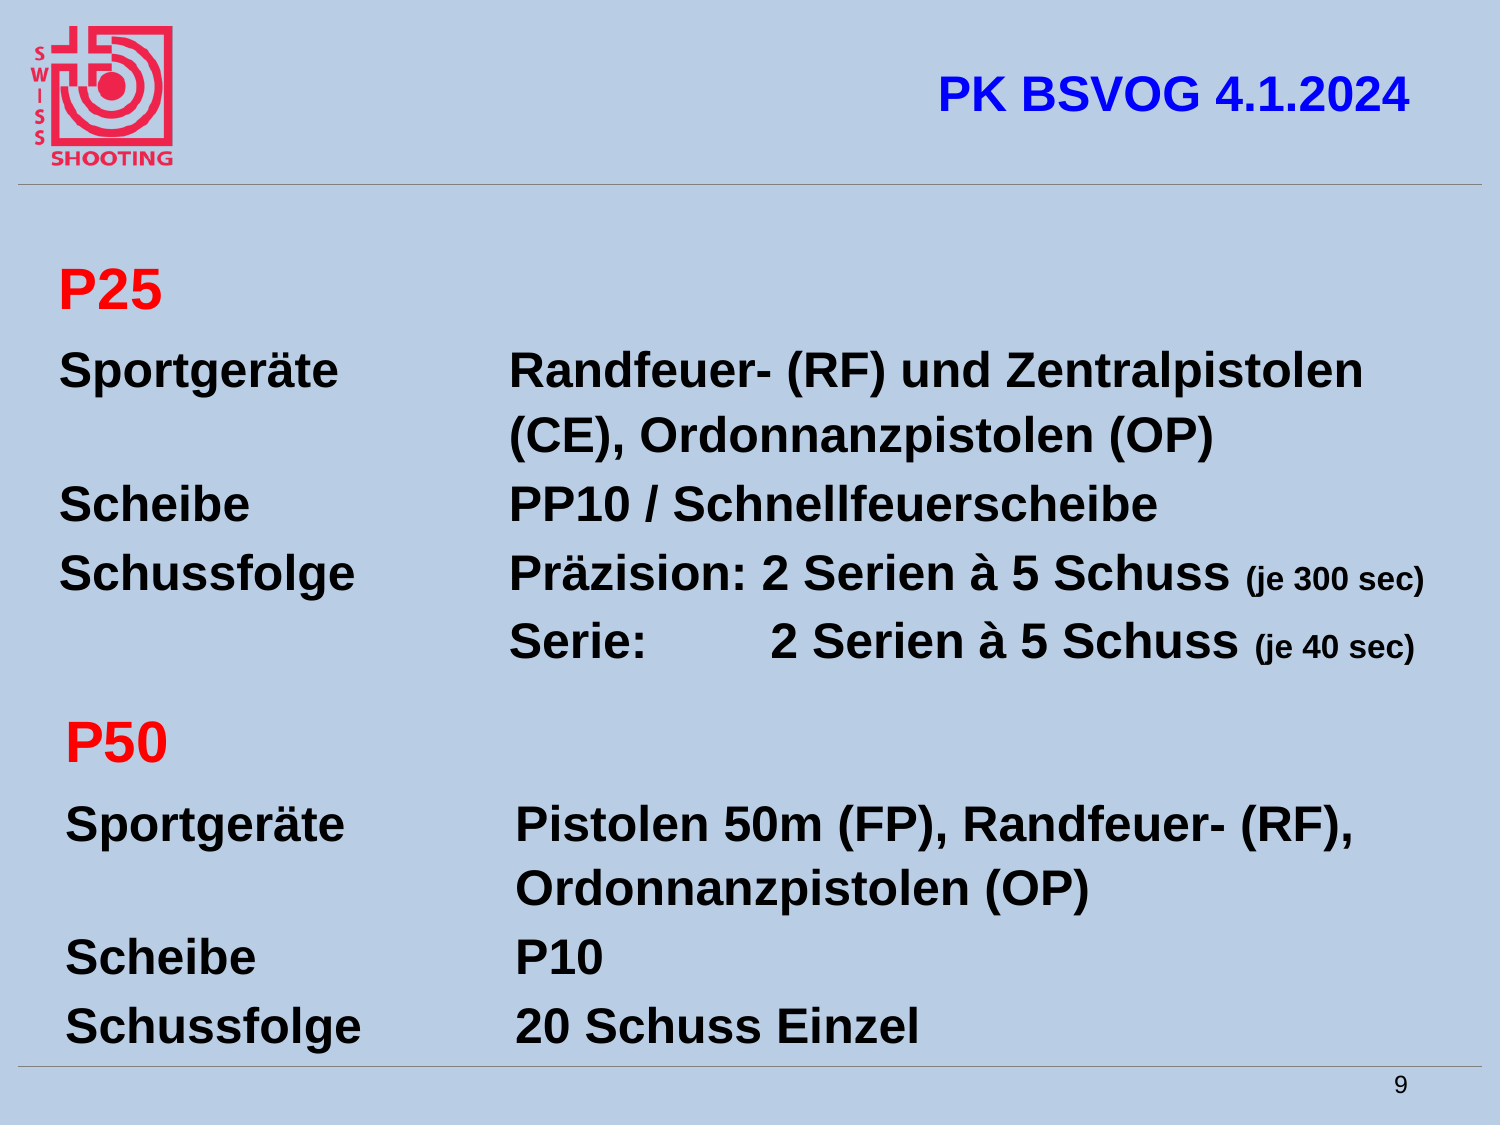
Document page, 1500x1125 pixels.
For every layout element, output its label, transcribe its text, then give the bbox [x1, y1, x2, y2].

text_box P25 Sportgeräte Randfeuer- (RF) und Zentralpistolen (CE), Ordonnanzpistolen (OP) Scheibe PP10 / Schnellfeuerscheibe Schussfolge Präzision: 2 Serien à 5 Schuss (je 300 sec) Serie: 2 Serien à 5 Schuss (je 40 sec) [44, 238, 1444, 677]
list [26, 308, 1444, 1125]
text_box P50 Sportgeräte Pistolen 50m (FP), Randfeuer- (RF), Ordonnanzpistolen (OP) Scheibe P10 Schussfolge 20 Schuss Einzel [50, 692, 1450, 1061]
picture [29, 26, 173, 170]
title PK BSVOG 4.1.2024 [348, 54, 1425, 149]
